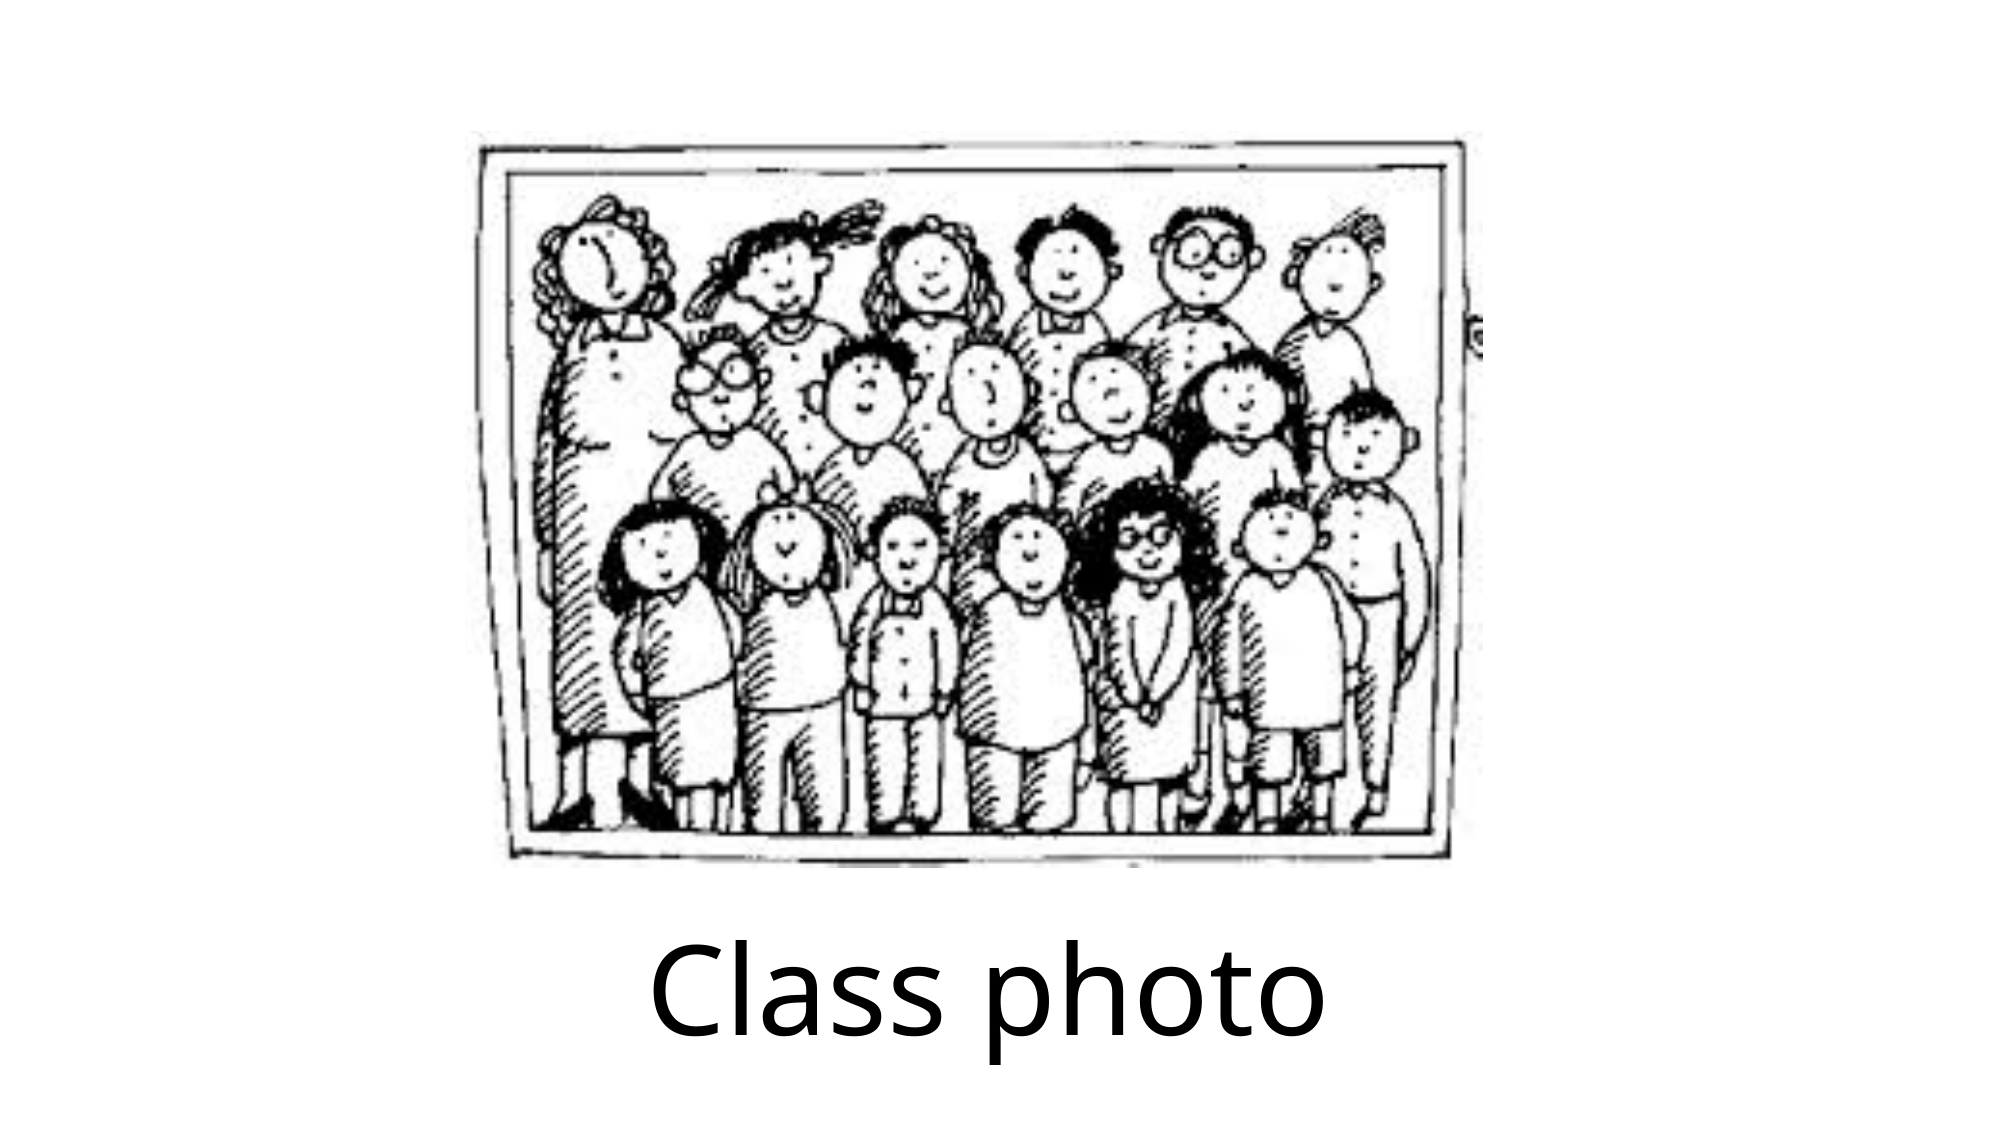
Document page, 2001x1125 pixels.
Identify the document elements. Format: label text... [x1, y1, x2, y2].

picture [464, 131, 1483, 868]
text_box Class photo [465, 902, 1512, 1068]
